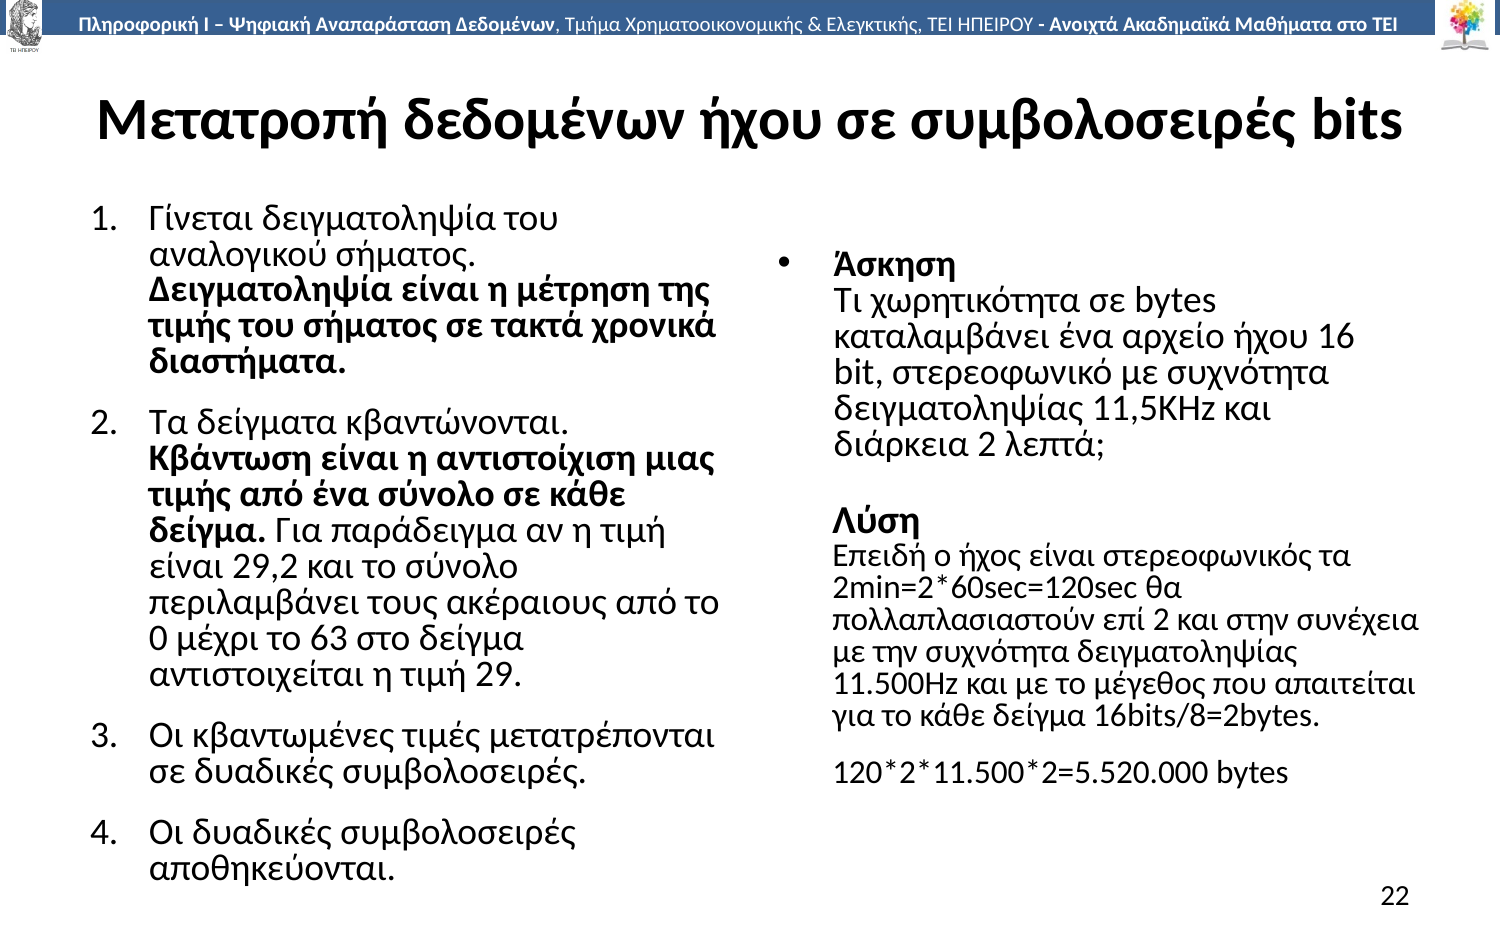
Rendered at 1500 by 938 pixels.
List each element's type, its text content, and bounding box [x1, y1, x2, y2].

picture [6, 0, 42, 54]
text_box Γίνεται δειγματοληψία του αναλογικού σήματος. Δειγματοληψία είναι η μέτρηση της τιμής του σήματος σε τακτά χρονικά διαστήματα. Τα δείγματα κβαντώνονται. Κβάντωση είναι η αντιστοίχιση μιας τιμής από ένα σύνολο σε κάθε δείγμα. Για παράδειγμα αν η τιμή είναι 29,2 και το σύνολο περιλαμβάνει τους ακέραιους από το 0 μέχρι το 63 στο δείγμα αντιστοιχείται η τιμή 29. Οι κβαντωμένες τιμές μετατρέπονται σε δυαδικές συμβολοσειρές. Οι δυαδικές συμβολοσειρές αποθηκεύονται. [74, 193, 738, 938]
slide_number 22 [1074, 868, 1425, 919]
list Λύση Επειδή ο ήχος είναι στερεοφωνικός τα 2min=2*60sec=120sec θα πολλαπλασιαστούν επί 2 και στην συνέχεια με την συχνότητα δειγματοληψίας 11.500Hz και με το μέγεθος που απαιτείται για το κάθε δείγμα 16bits/8=2bytes. 120*2*11.500*2=5.520.000 bytes [773, 495, 1437, 875]
picture [1435, 0, 1495, 52]
list Άσκηση Τι χωρητικότητα σε bytes καταλαμβάνει ένα αρχείο ήχου 16 bit, στερεοφωνικό με συχνότητα δειγματοληψίας 11,5KHz και διάρκεια 2 λεπτά; [762, 240, 1425, 492]
title Μετατροπή δεδομένων ήχου σε συμβολοσειρές bits [75, 37, 1425, 194]
